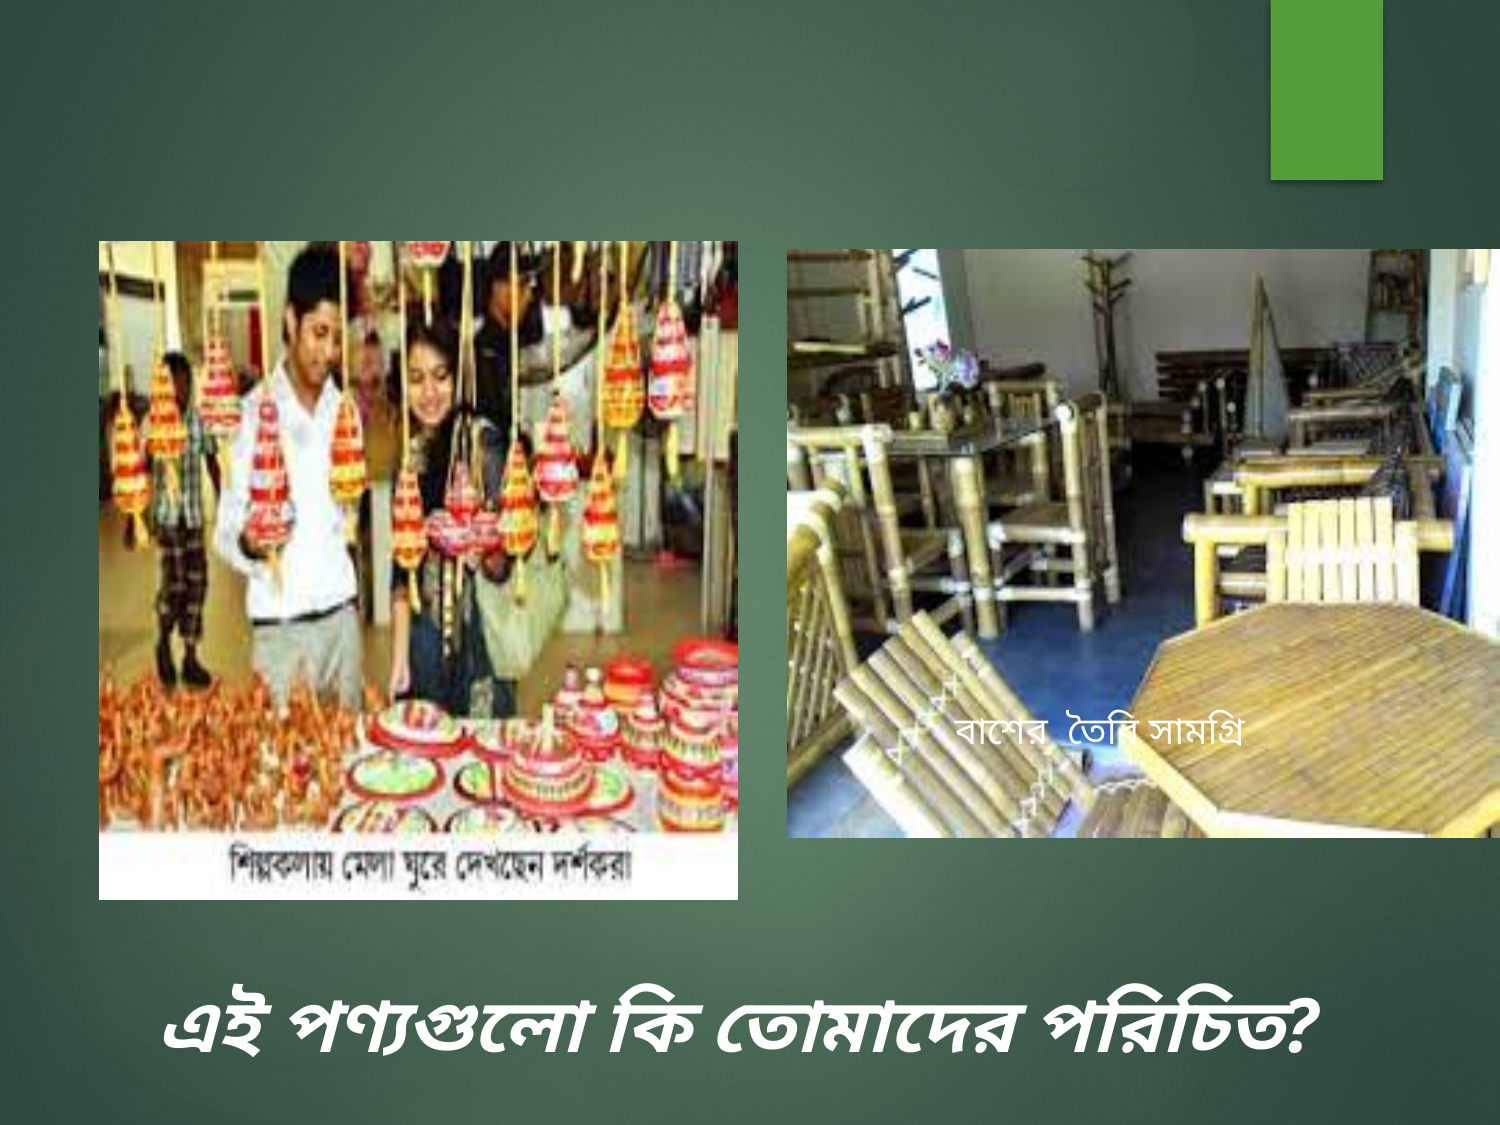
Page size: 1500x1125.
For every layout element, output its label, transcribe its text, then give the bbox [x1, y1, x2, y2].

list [787, 249, 1500, 838]
text_box এই পণ্যগুলো কি তোমাদের পরিচিত? [0, 924, 1475, 1075]
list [99, 241, 738, 901]
